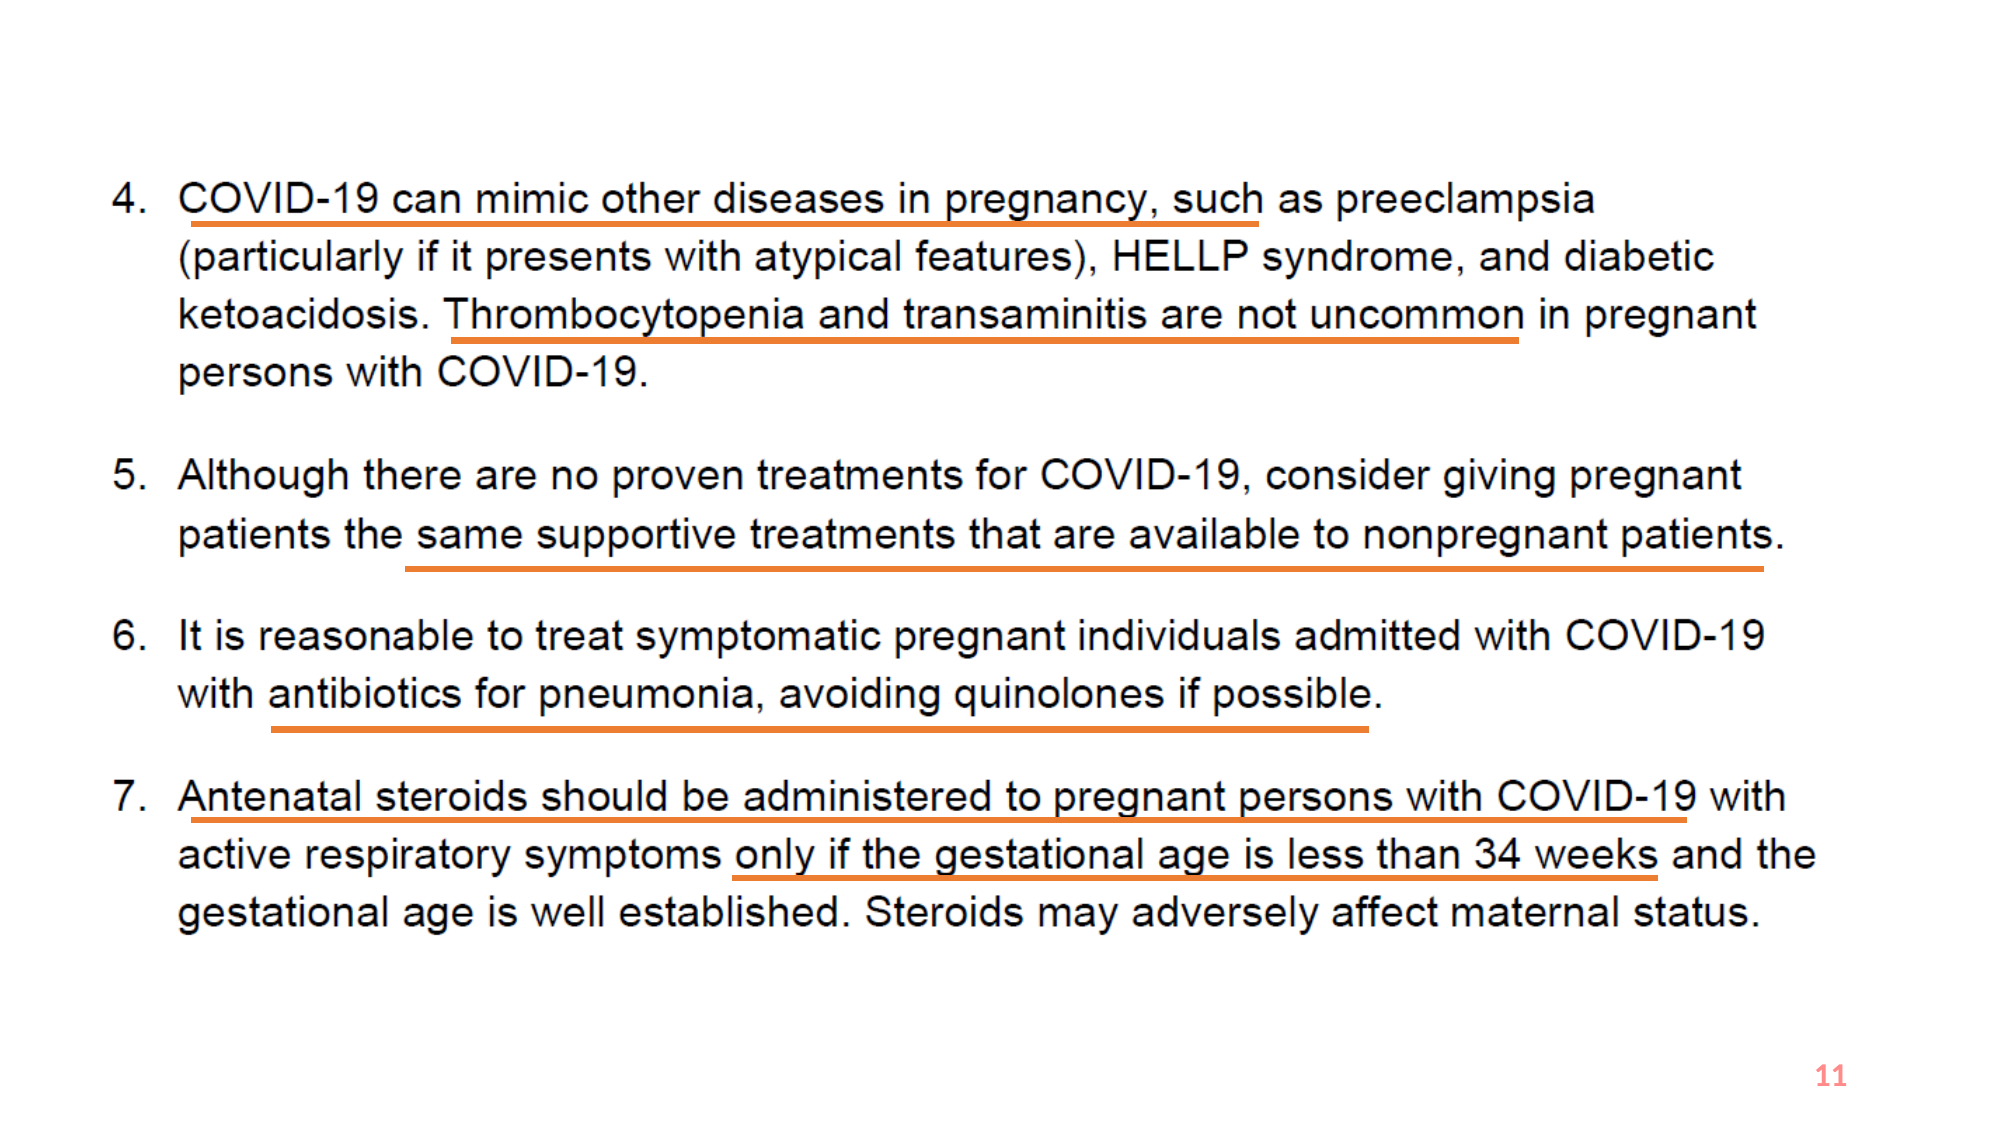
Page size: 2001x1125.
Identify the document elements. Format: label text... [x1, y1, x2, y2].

slide_number 11 [1412, 1042, 1863, 1103]
picture [71, 144, 1943, 974]
